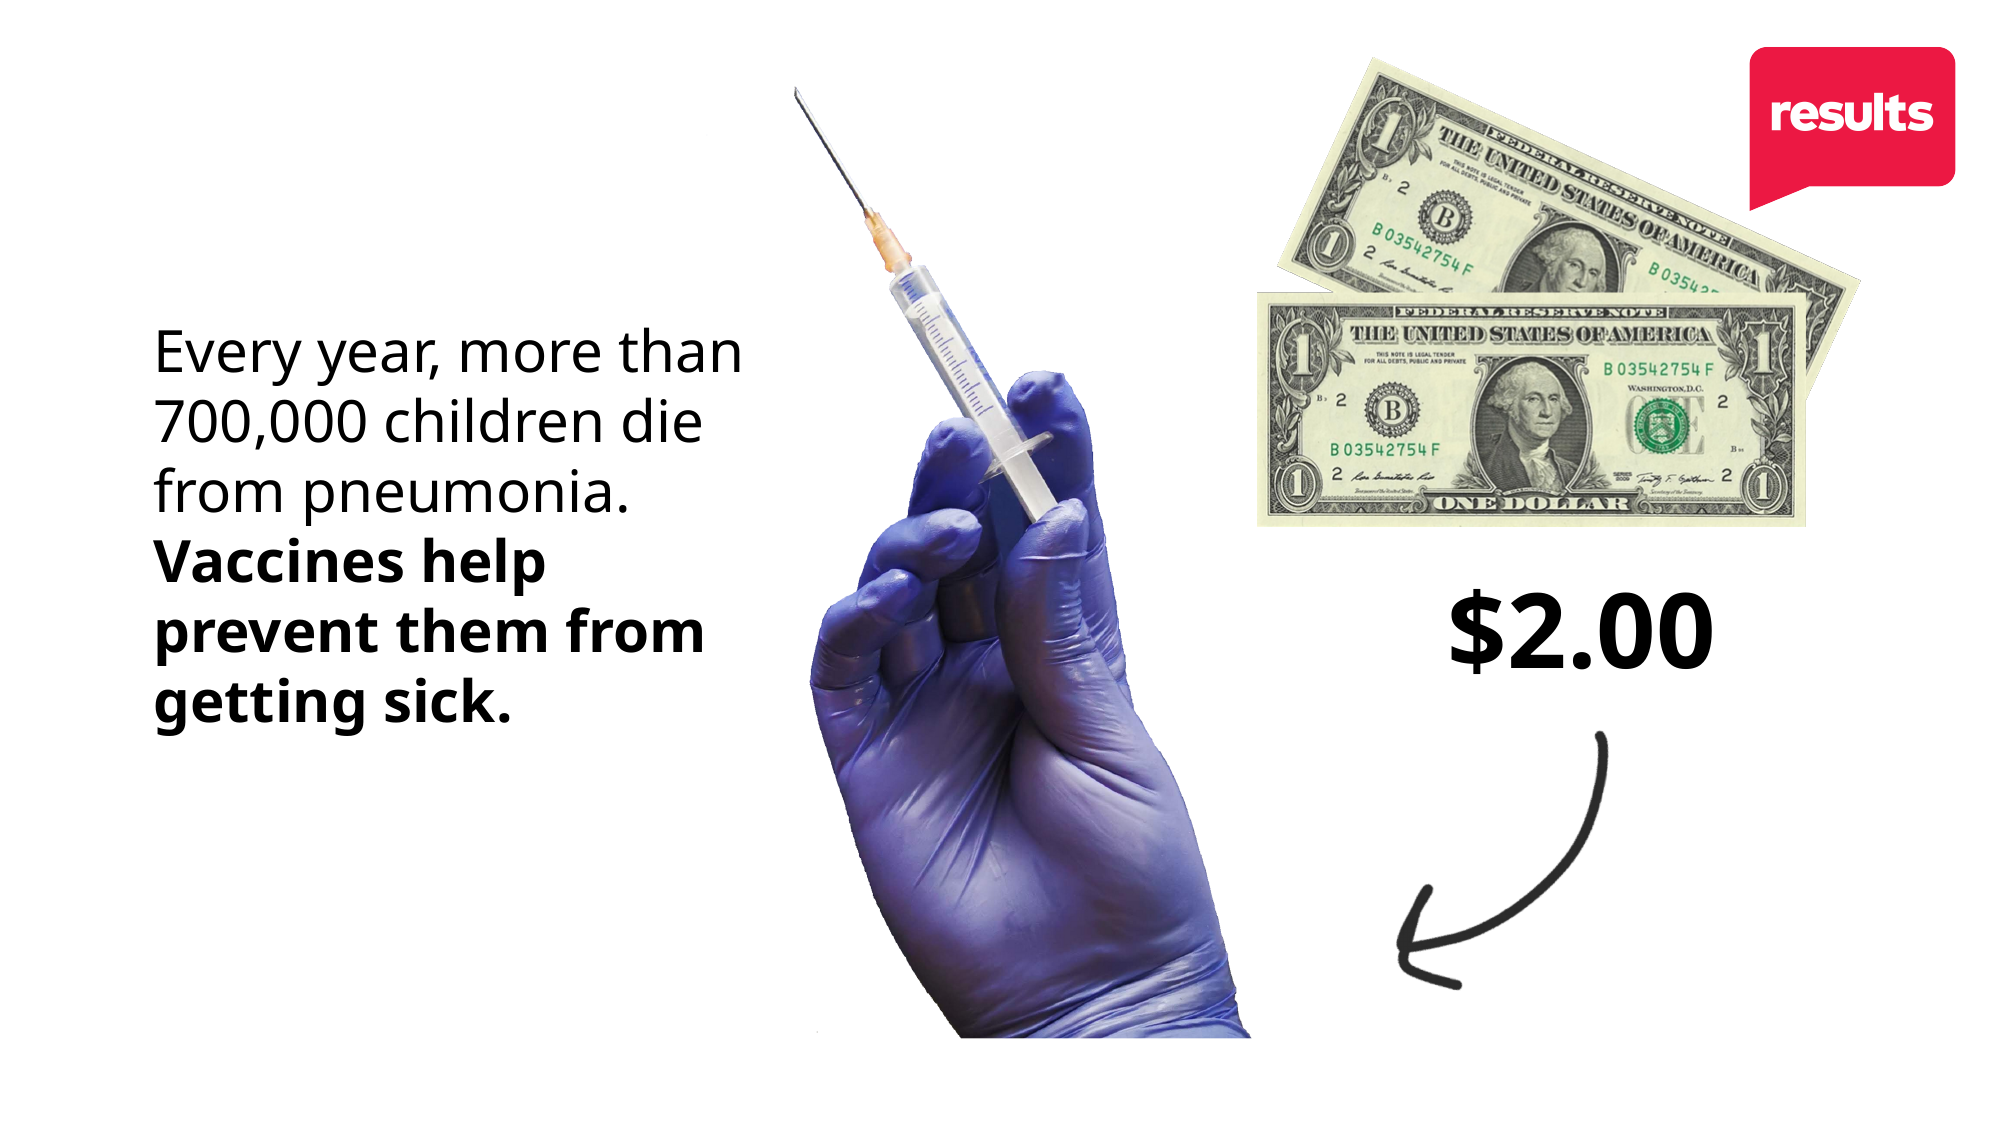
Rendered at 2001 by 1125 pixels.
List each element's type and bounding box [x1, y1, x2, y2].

text_box [138, 0, 1862, 1125]
picture [1862, 17, 1987, 233]
